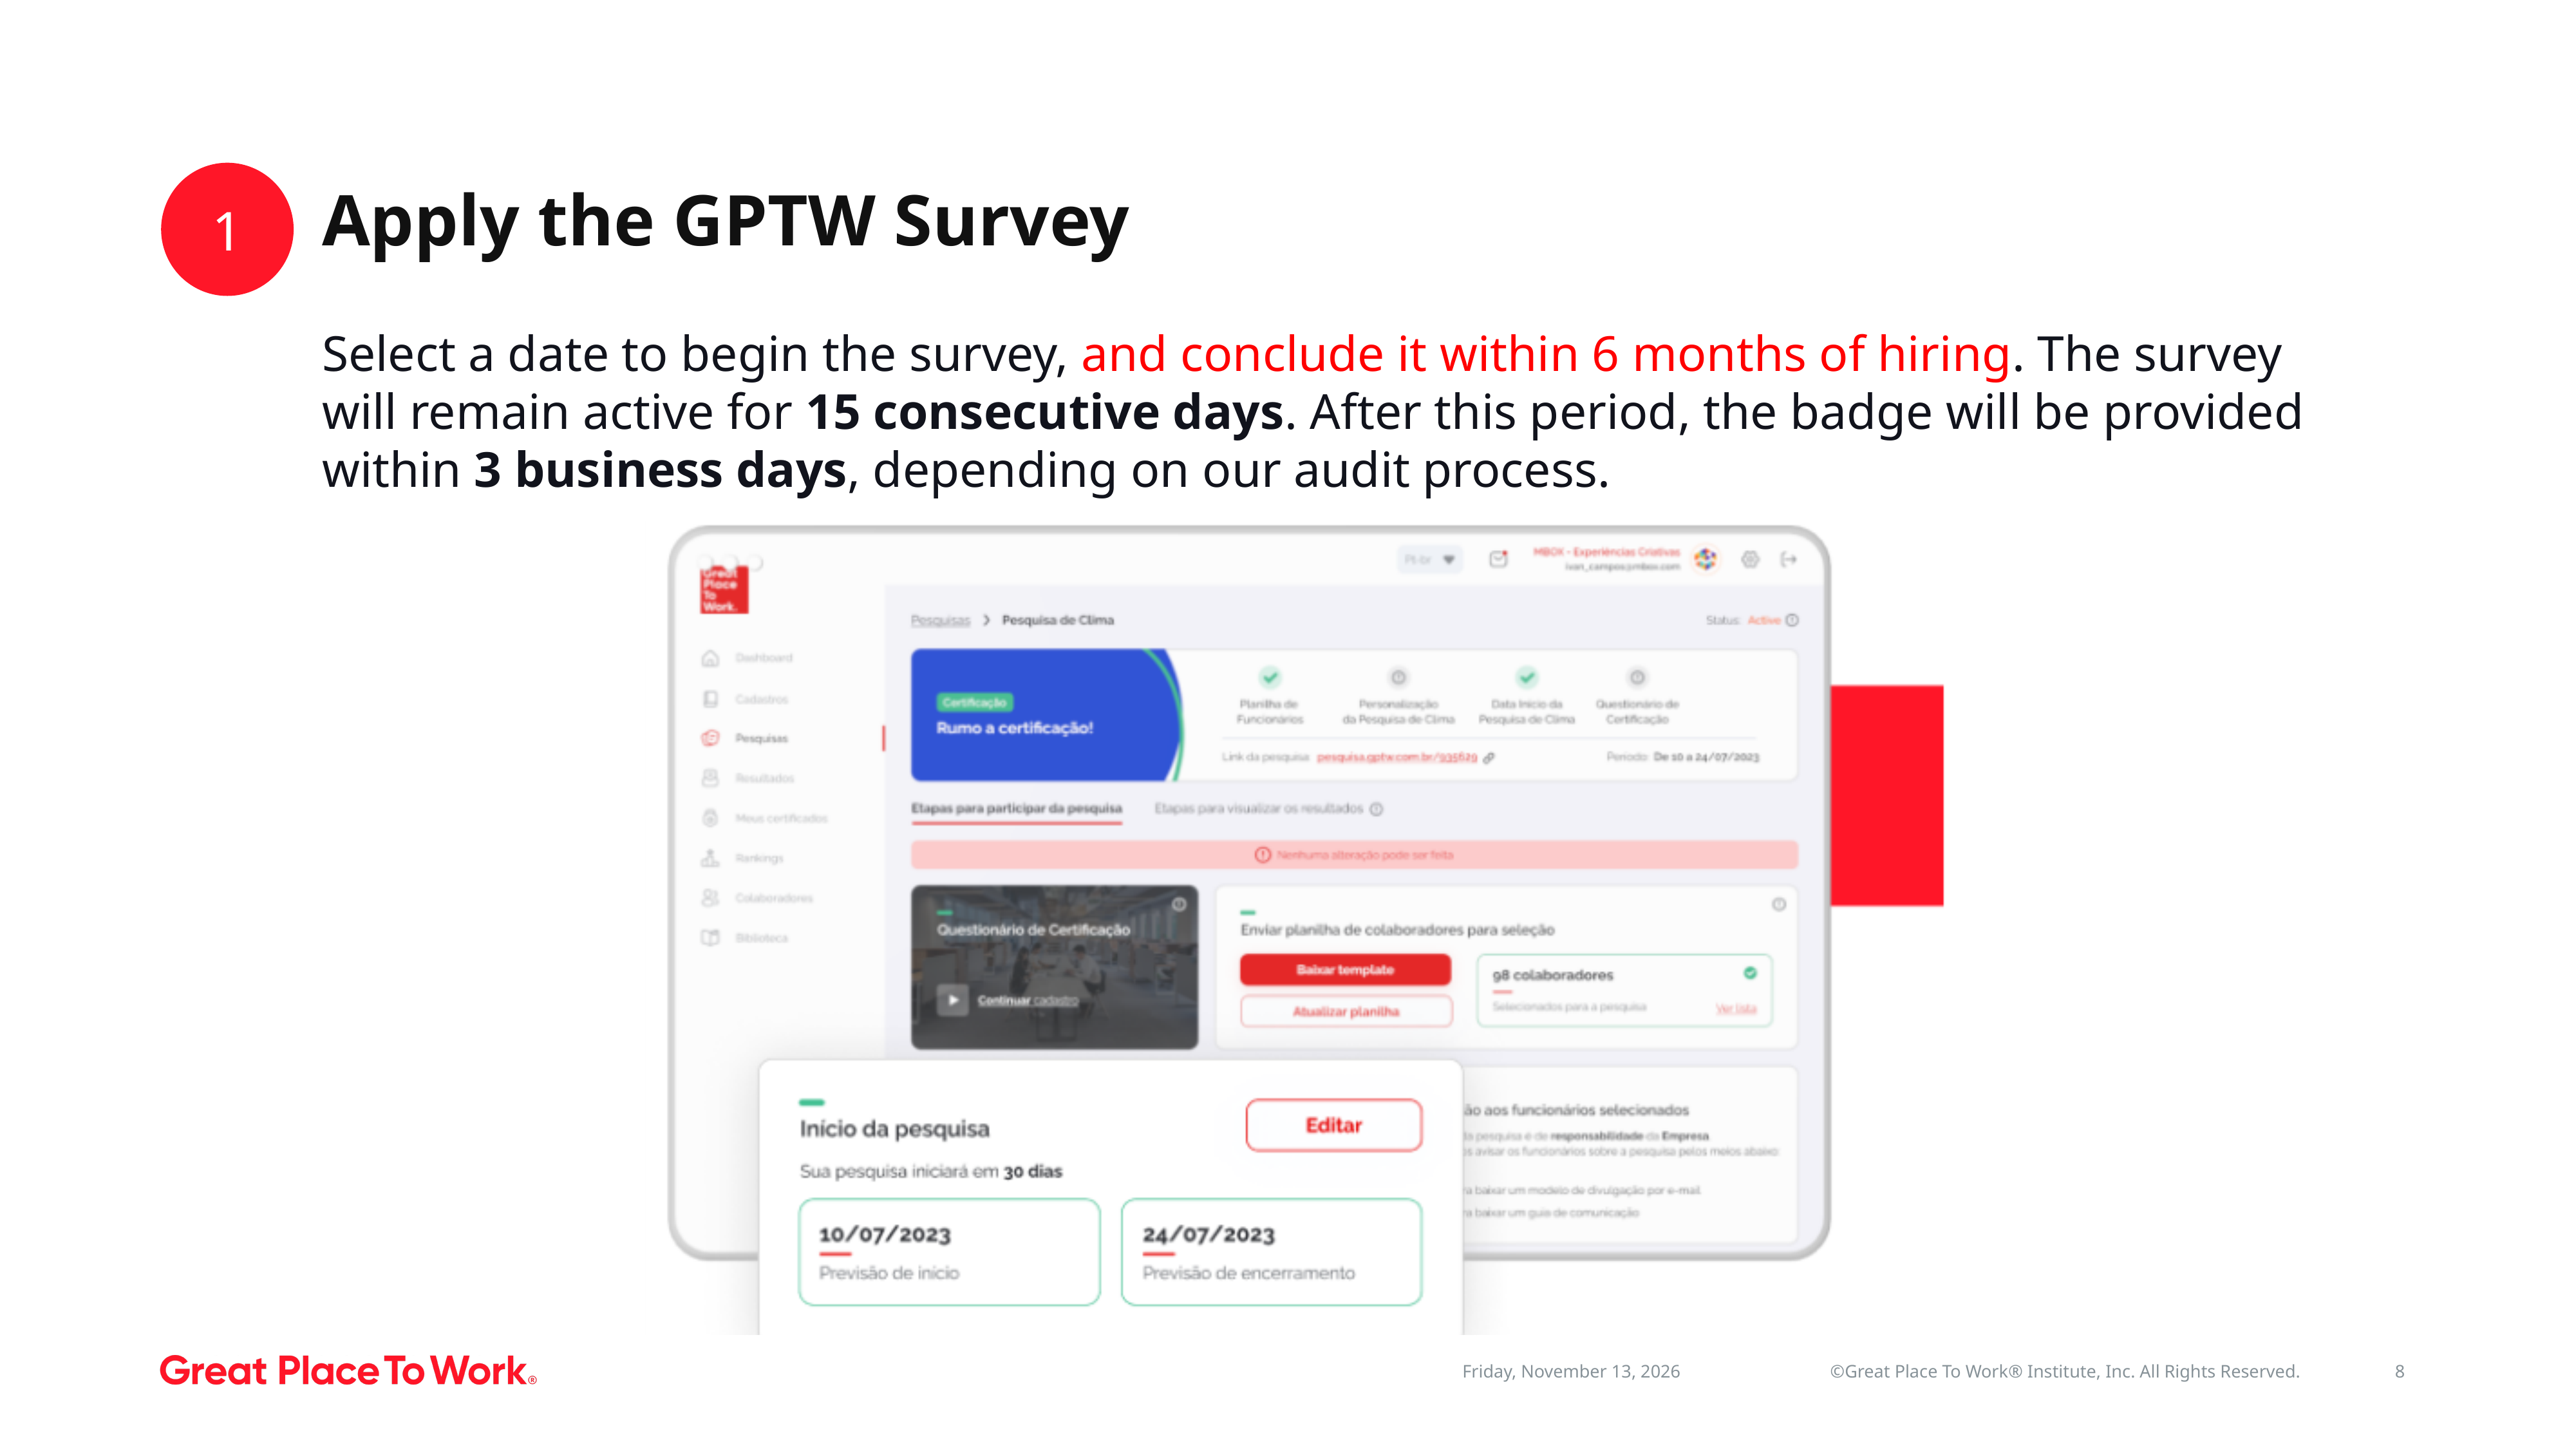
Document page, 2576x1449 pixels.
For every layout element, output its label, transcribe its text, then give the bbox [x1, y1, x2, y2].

list Select a date to begin the survey, and conclude it within 6 months of hiring. The survey will remain active for 15 consecutive days. After this period, the badge will be provided within 3 business days, depending on our audit process. [322, 323, 2364, 560]
picture [160, 1355, 537, 1385]
title Apply the GPTW Survey [322, 185, 2573, 346]
footer ©Great Place To Work® Institute, Inc. All Rights Reserved. [1720, 1360, 2310, 1385]
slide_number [1127, 1360, 1691, 1385]
picture [644, 521, 1970, 1335]
text_box 1 [160, 162, 295, 297]
slide_number 8 [2337, 1360, 2415, 1385]
